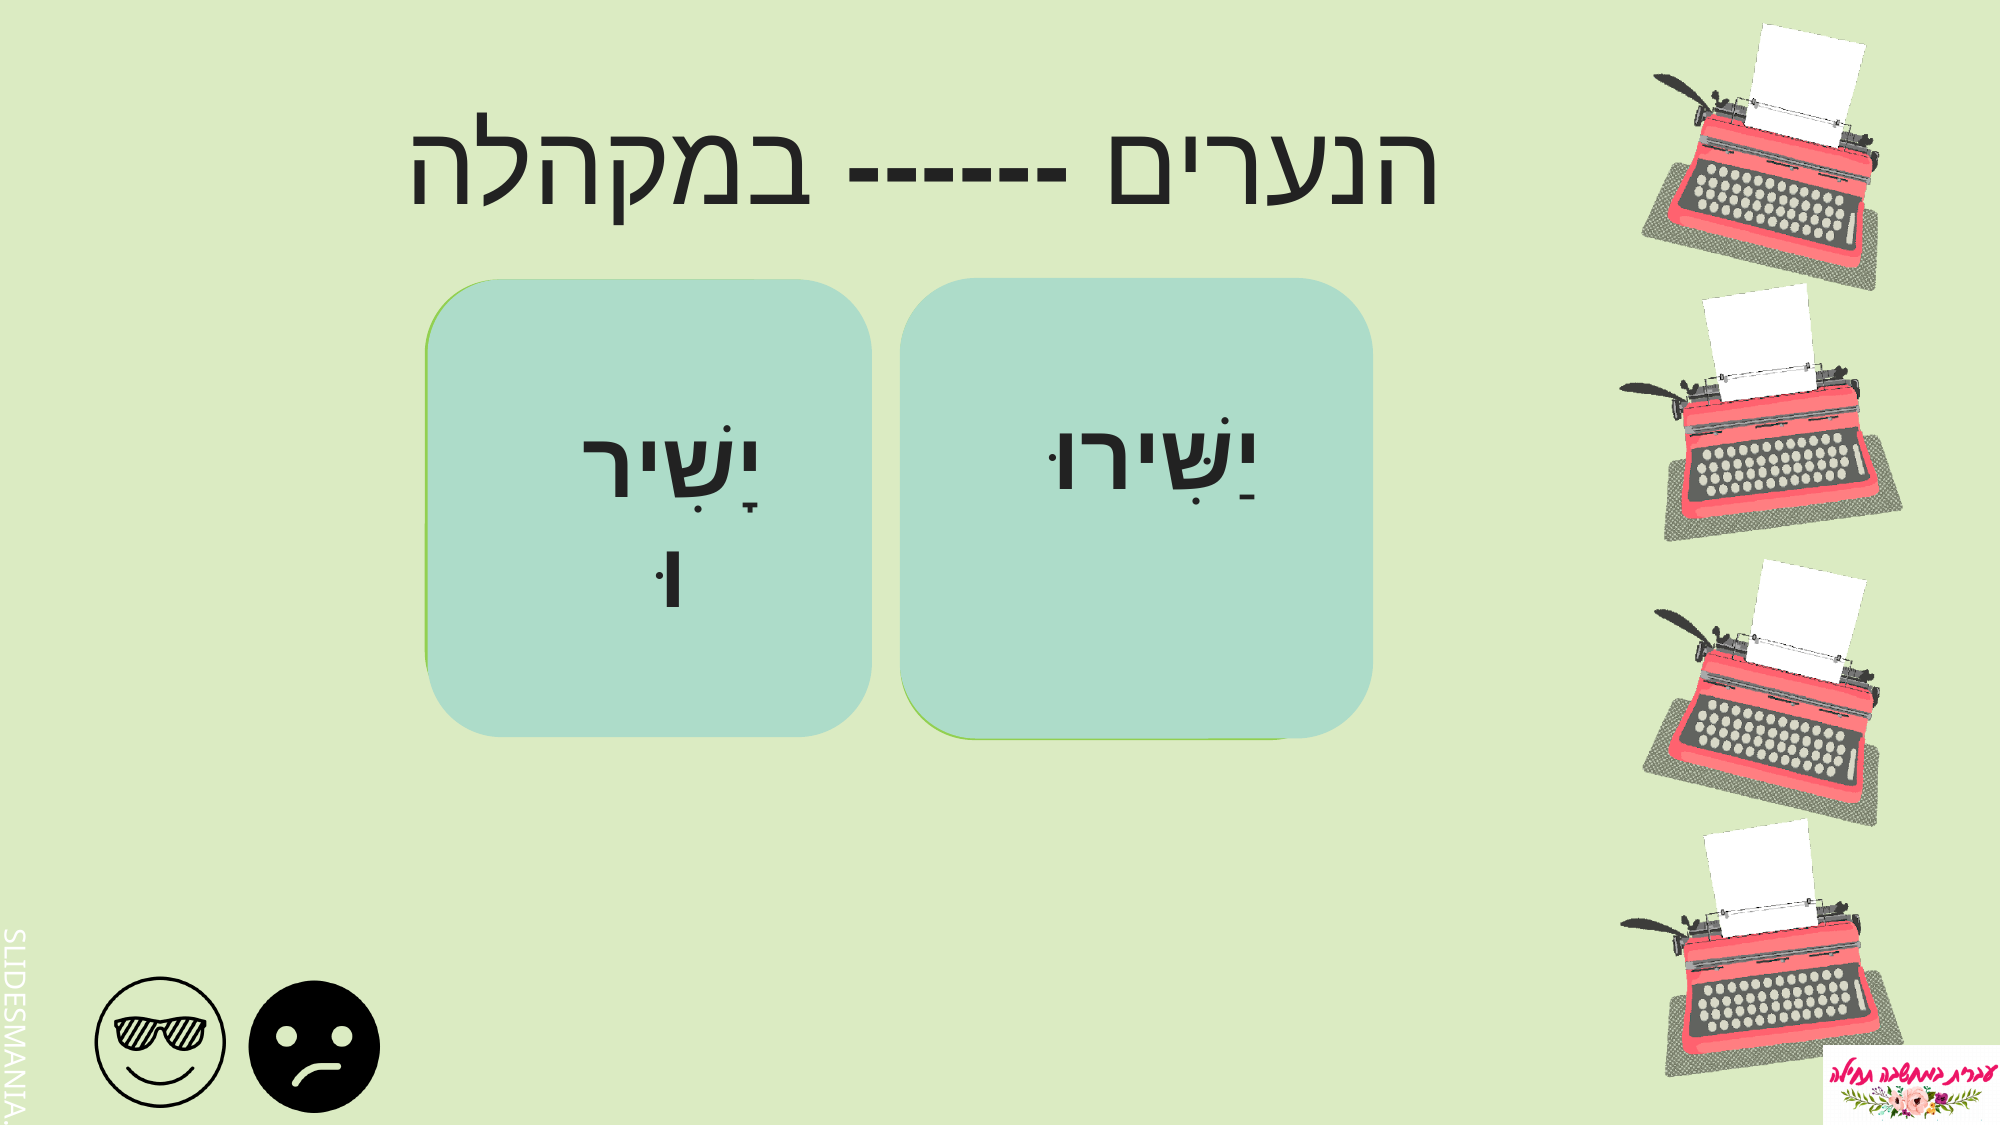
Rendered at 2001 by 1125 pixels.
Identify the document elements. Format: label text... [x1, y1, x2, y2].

picture [77, 959, 398, 1125]
picture [1586, 0, 2000, 1125]
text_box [427, 279, 873, 738]
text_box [899, 277, 1374, 739]
text_box הנערים ------ במקהלה [203, 85, 1646, 235]
